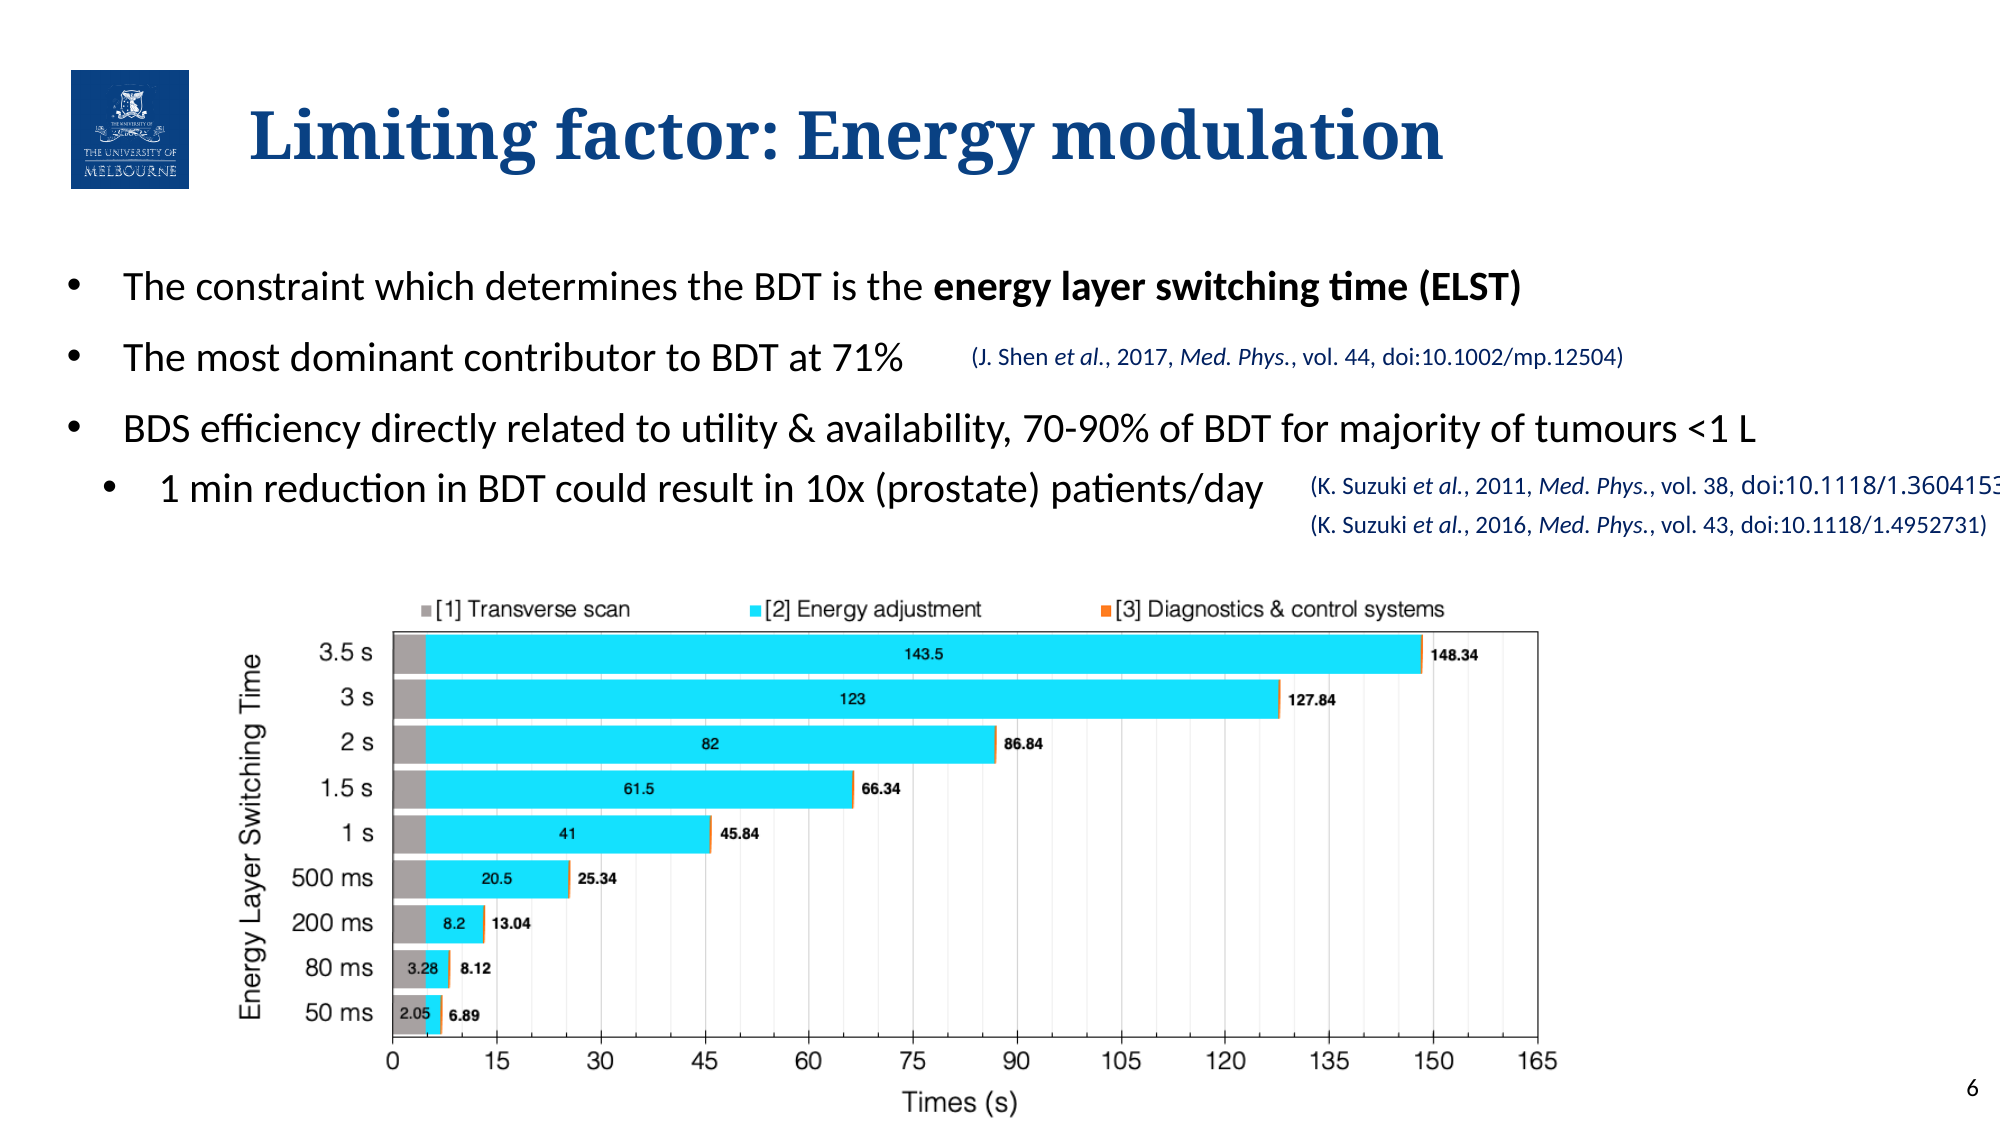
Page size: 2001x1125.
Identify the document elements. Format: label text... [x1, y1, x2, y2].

list The constraint which determines the BDT is the energy layer switching time (ELST) The most dominant contributor to BDT at 71% BDS efficiency directly related to utility & availability, 70-90% of BDT for majority of tumours <1 L 1 min reduction in BDT could result in 10x (prostate) patients/day [51, 251, 1924, 970]
text_box (K. Suzuki et al., 2011, Med. Phys., vol. 38, doi:10.1118/1.3604153) [1295, 461, 2000, 500]
picture [234, 592, 1561, 1122]
picture [71, 70, 189, 189]
title Limiting factor: Energy modulation [234, 64, 1924, 211]
slide_number 5 [1840, 1056, 1980, 1116]
text_box (J. Shen et al., 2017, Med. Phys., vol. 44, doi:10.1002/mp.12504) [956, 332, 1765, 378]
text_box (K. Suzuki et al., 2016, Med. Phys., vol. 43, doi:10.1118/1.4952731) [1295, 500, 2000, 546]
